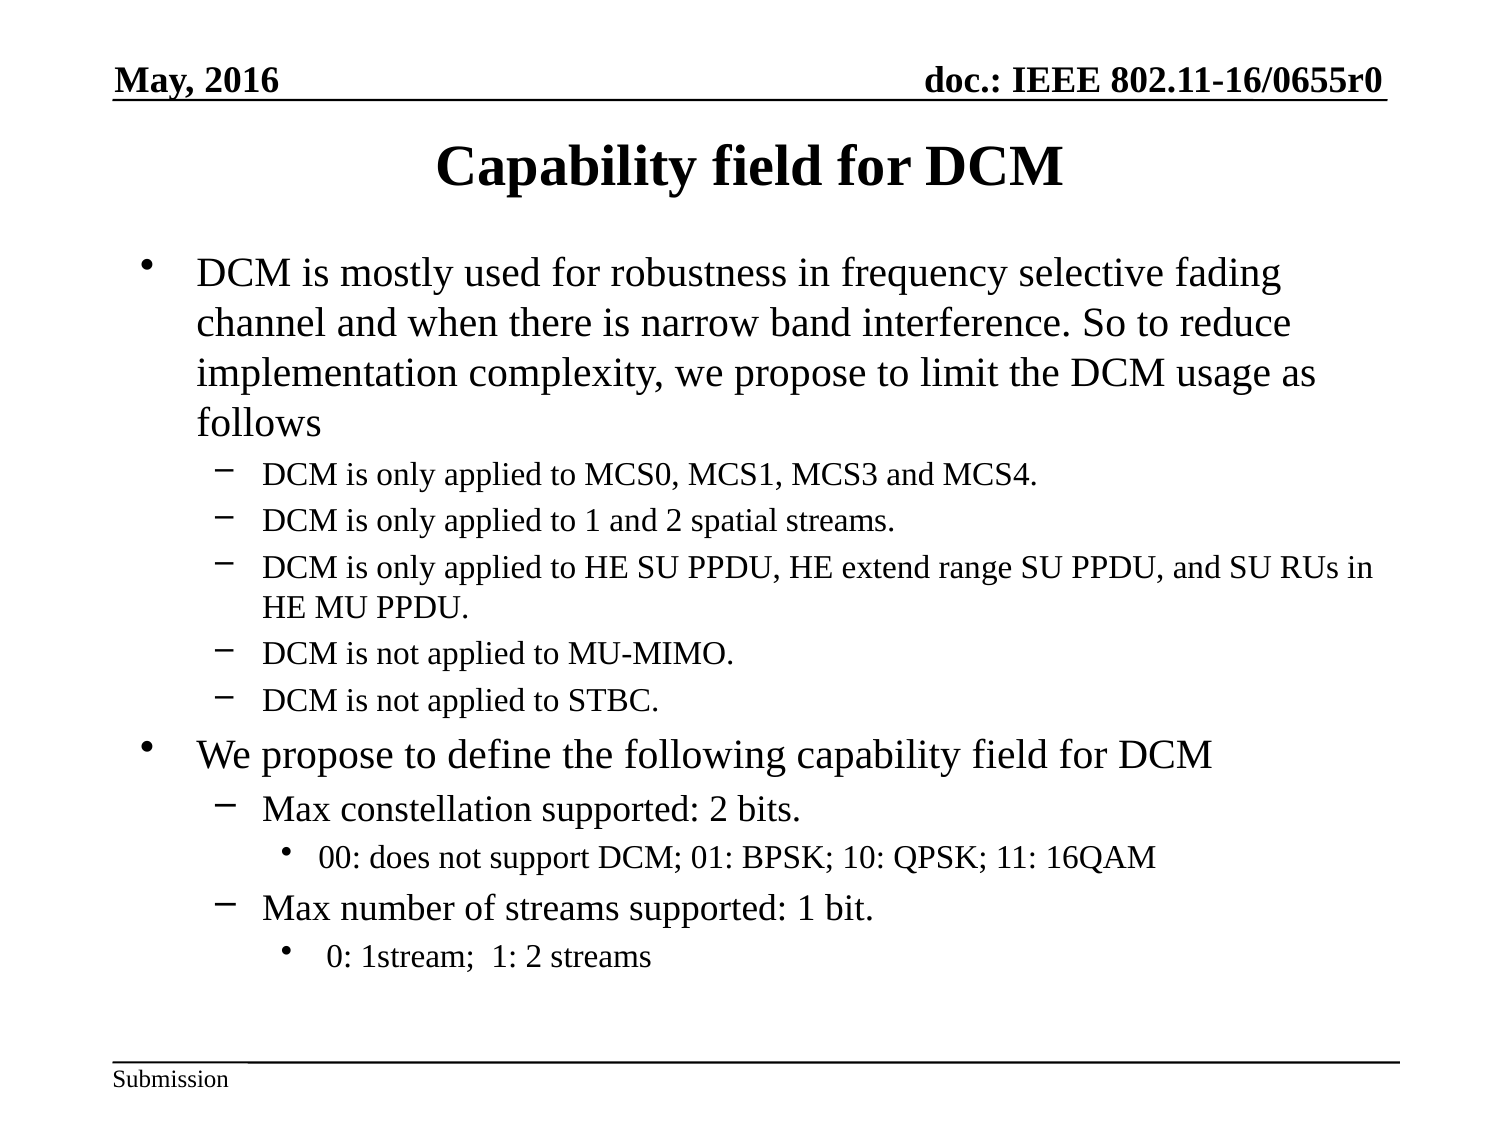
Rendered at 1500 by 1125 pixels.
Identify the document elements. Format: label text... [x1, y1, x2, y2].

title Capability field for DCM [112, 112, 1388, 213]
list DCM is mostly used for robustness in frequency selective fading channel and when there is narrow band interference. So to reduce implementation complexity, we propose to limit the DCM usage as follows DCM is only applied to MCS0, MCS1, MCS3 and MCS4. DCM is only applied to 1 and 2 spatial streams. DCM is only applied to HE SU PPDU, HE extend range SU PPDU, and SU RUs in HE MU PPDU. DCM is not applied to MU-MIMO. DCM is not applied to STBC. We propose to define the following capability field for DCM Max constellation supported: 2 bits. 00: does not support DCM; 01: BPSK; 10: QPSK; 11: 16QAM Max number of streams supported: 1 bit. 0: 1stream; 1: 2 streams [124, 237, 1401, 976]
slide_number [114, 54, 281, 101]
